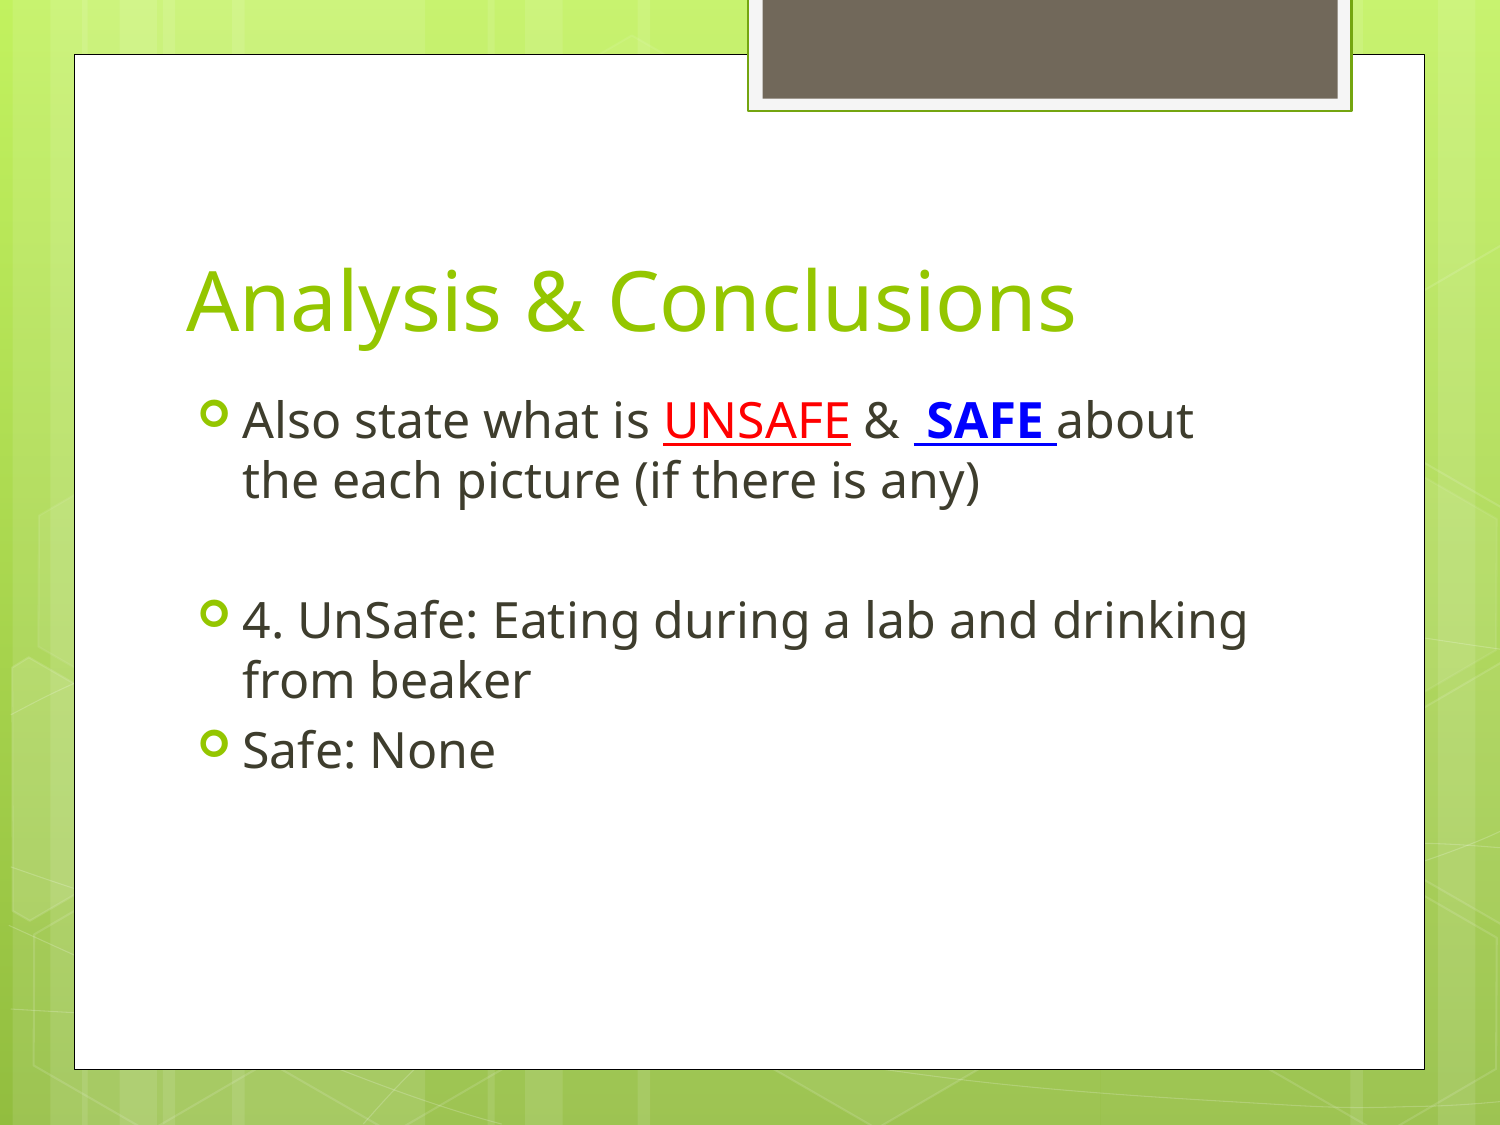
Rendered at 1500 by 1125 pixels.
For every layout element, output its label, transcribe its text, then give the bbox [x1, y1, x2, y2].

title Analysis & Conclusions [171, 168, 1324, 357]
list Also state what is UNSAFE & SAFE about the each picture (if there is any) 4. UnSafe: Eating during a lab and drinking from beaker Safe: None [171, 381, 1283, 957]
